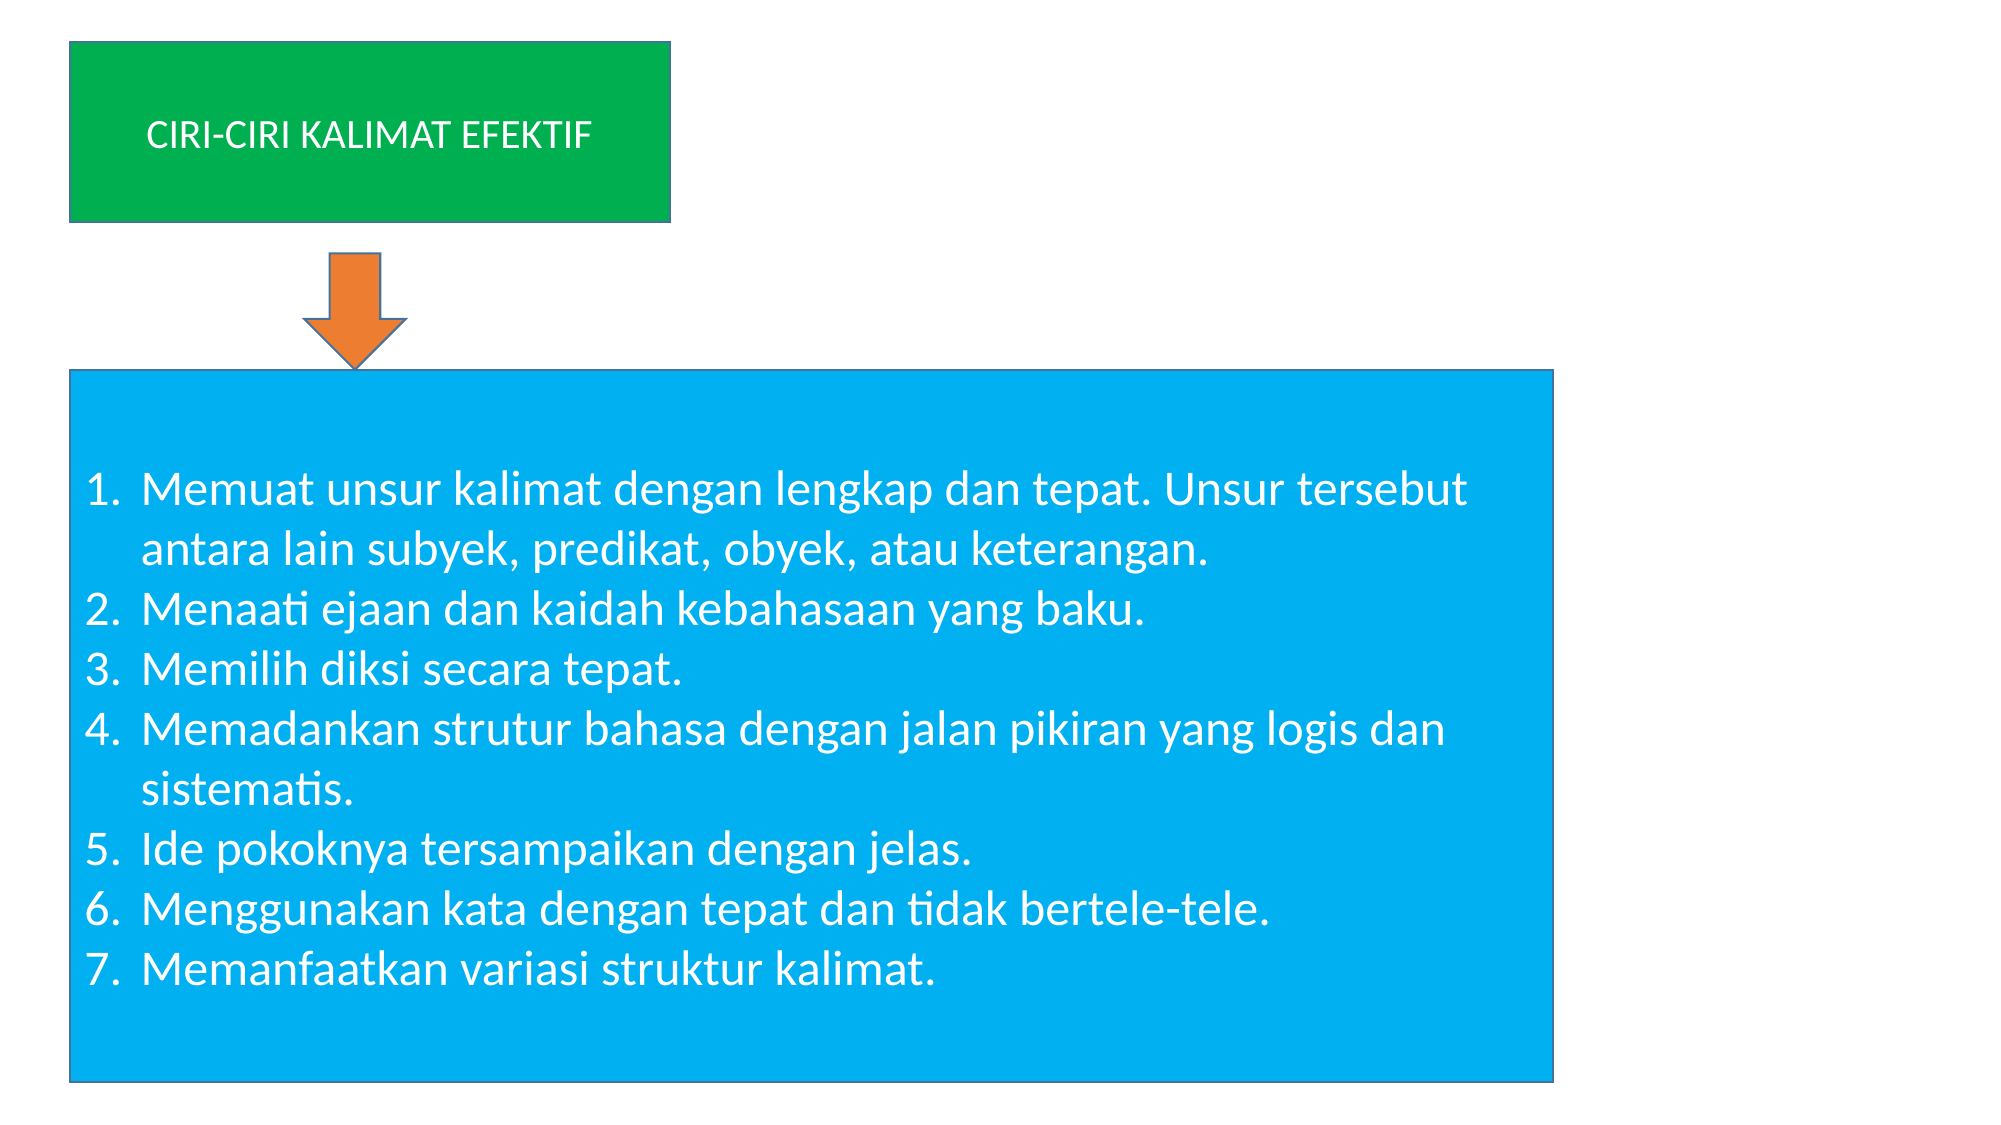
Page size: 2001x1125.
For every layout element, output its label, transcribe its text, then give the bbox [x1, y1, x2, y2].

text_box [301, 252, 409, 372]
text_box CIRI-CIRI KALIMAT EFEKTIF [69, 41, 671, 223]
text_box Memuat unsur kalimat dengan lengkap dan tepat. Unsur tersebut antara lain subyek, predikat, obyek, atau keterangan. Menaati ejaan dan kaidah kebahasaan yang baku. Memilih diksi secara tepat. Memadankan strutur bahasa dengan jalan pikiran yang logis dan sistematis. Ide pokoknya tersampaikan dengan jelas. Menggunakan kata dengan tepat dan tidak bertele-tele. Memanfaatkan variasi struktur kalimat. [69, 369, 1554, 1083]
